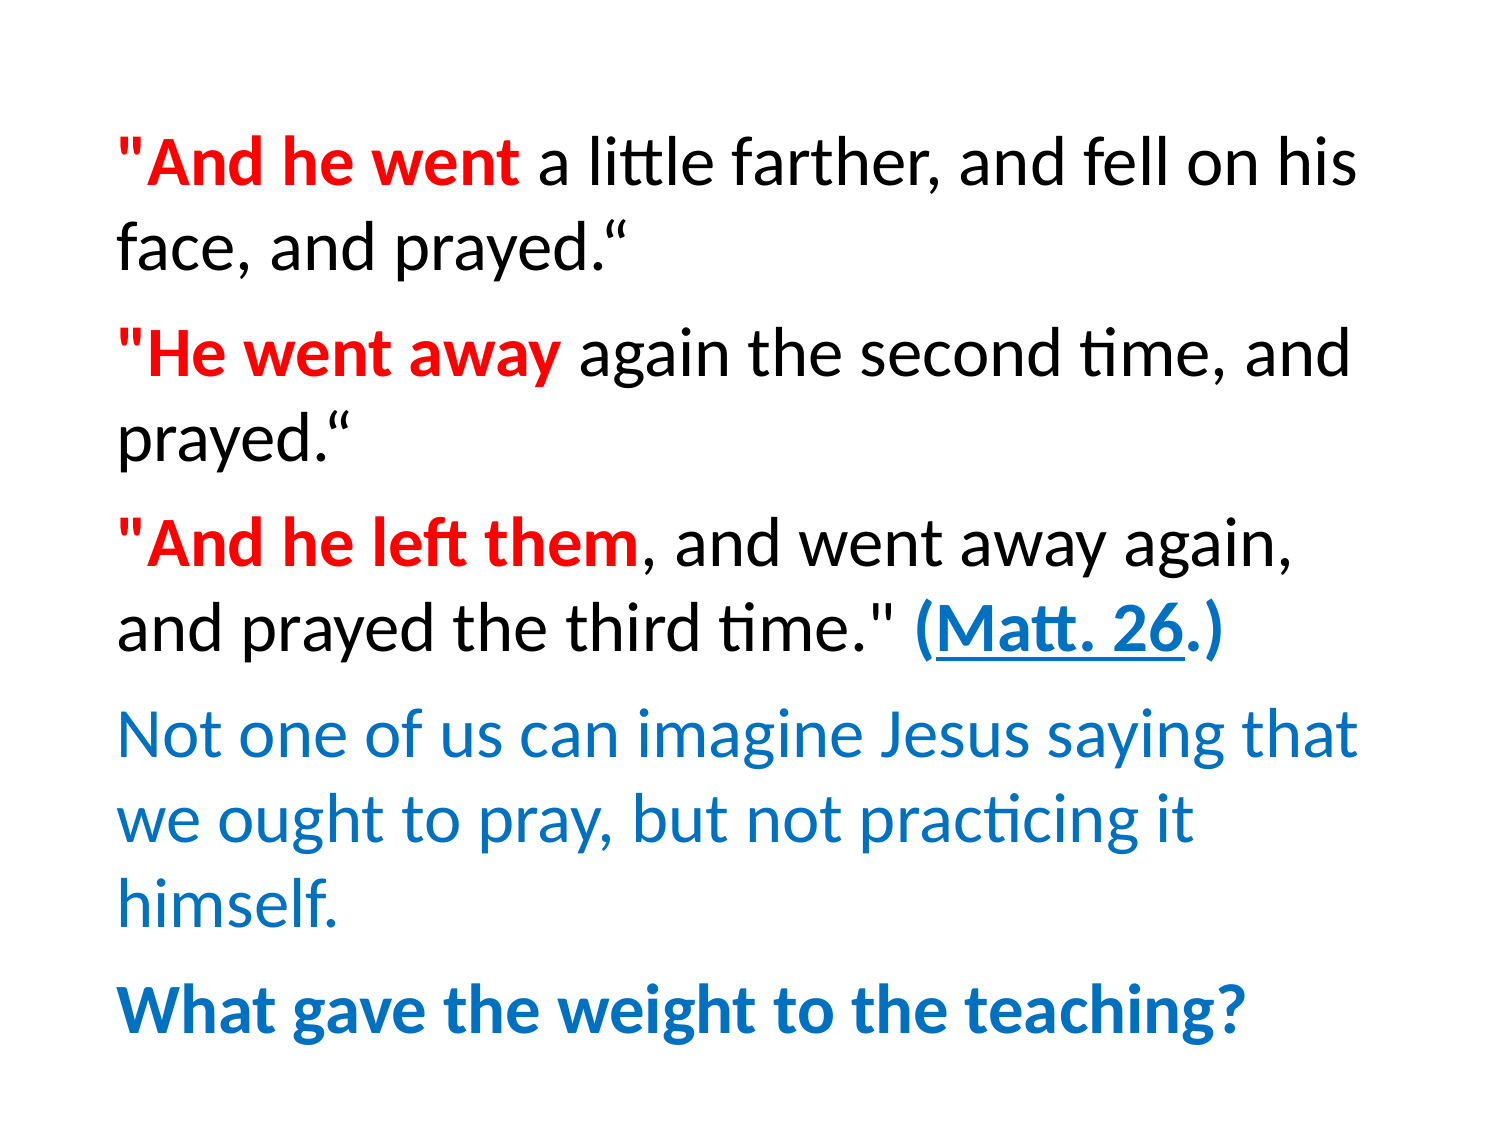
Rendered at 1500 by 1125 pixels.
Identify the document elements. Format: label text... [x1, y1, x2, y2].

text_box "And he went a little farther, and fell on his face, and prayed.“ "He went away again the second time, and prayed.“ "And he left them, and went away again, and prayed the third time." (Matt. 26.) Not one of us can imagine Jesus saying that we ought to pray, but not practicing it himself. What gave the weight to the teaching? [101, 107, 1382, 1055]
